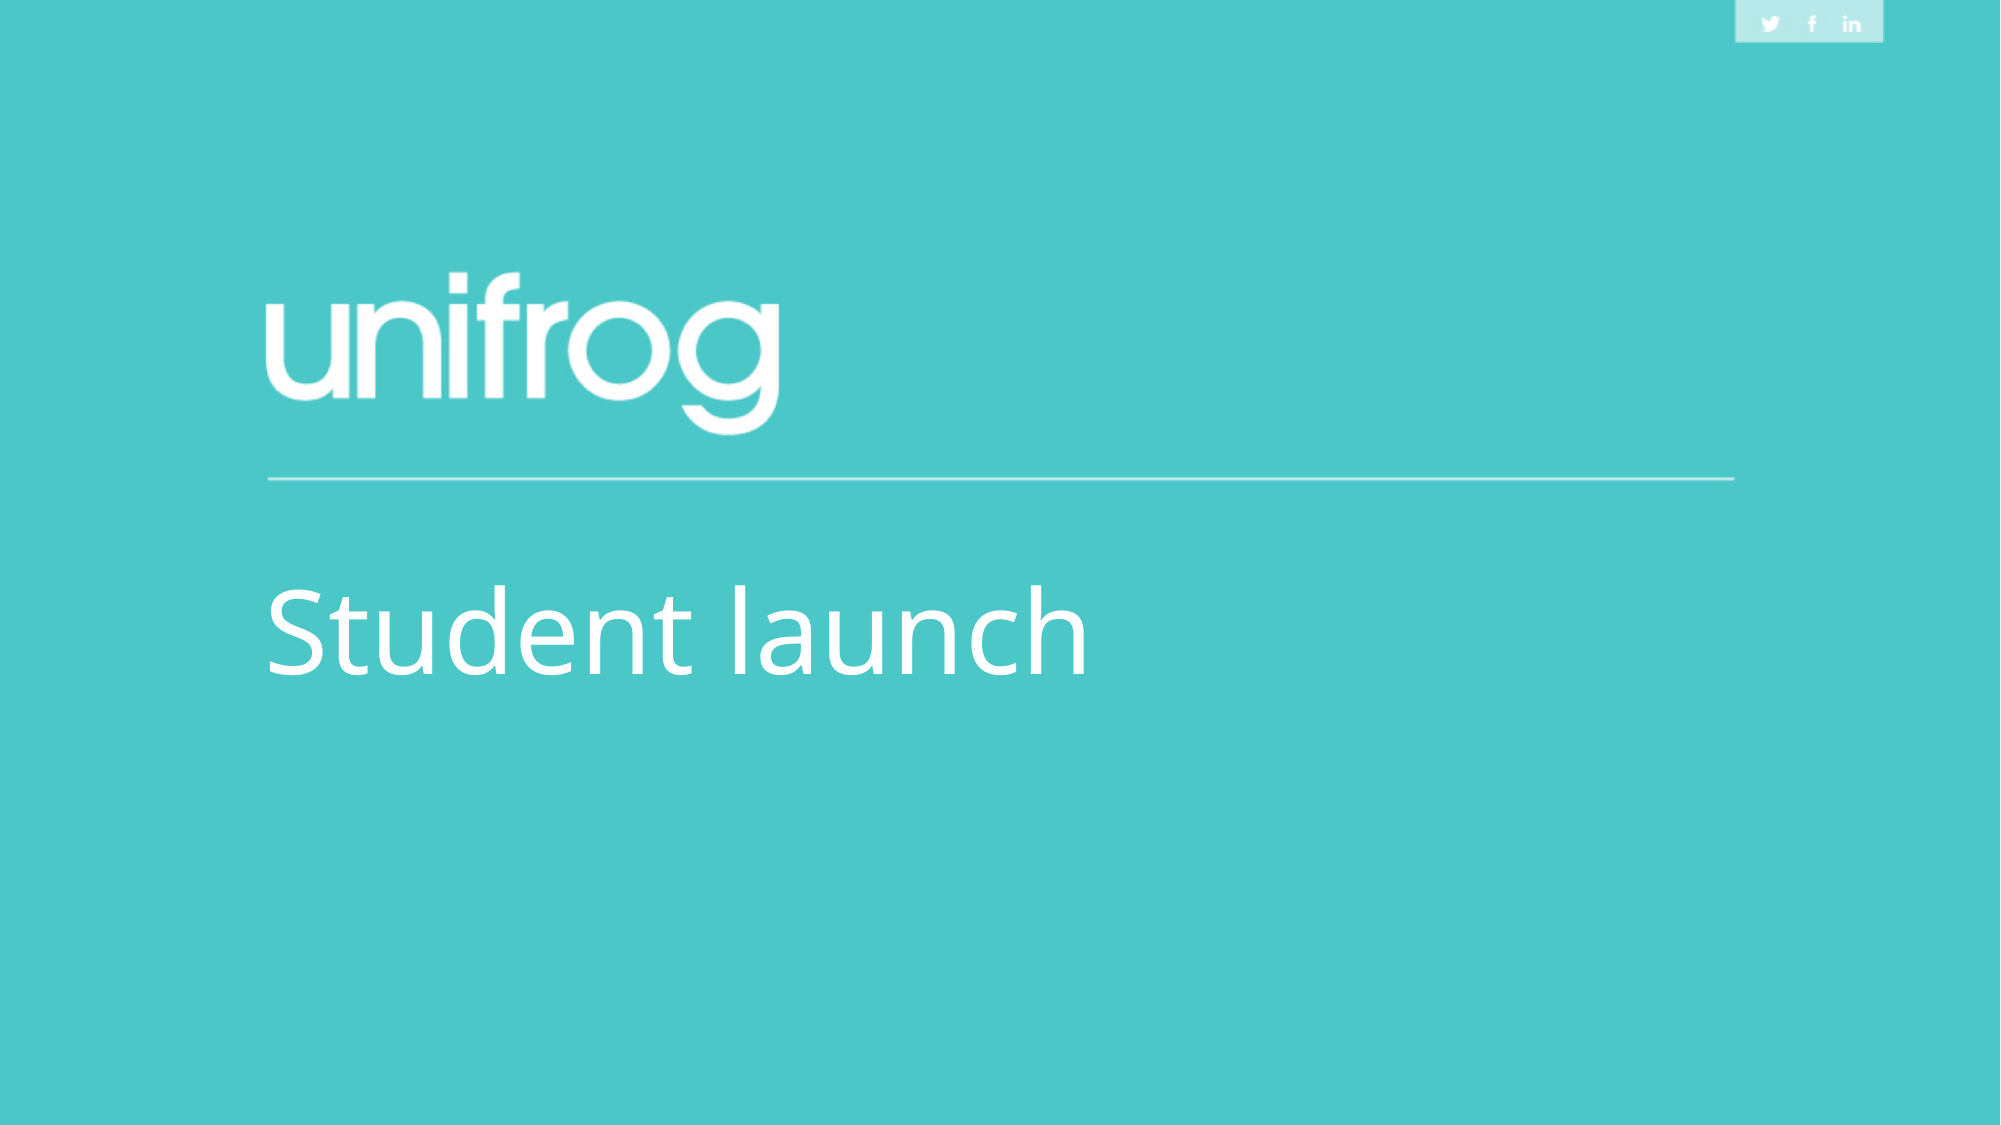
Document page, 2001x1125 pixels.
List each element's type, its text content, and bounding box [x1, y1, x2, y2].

picture [0, 0, 2001, 1125]
text_box Student launch [249, 550, 1685, 706]
